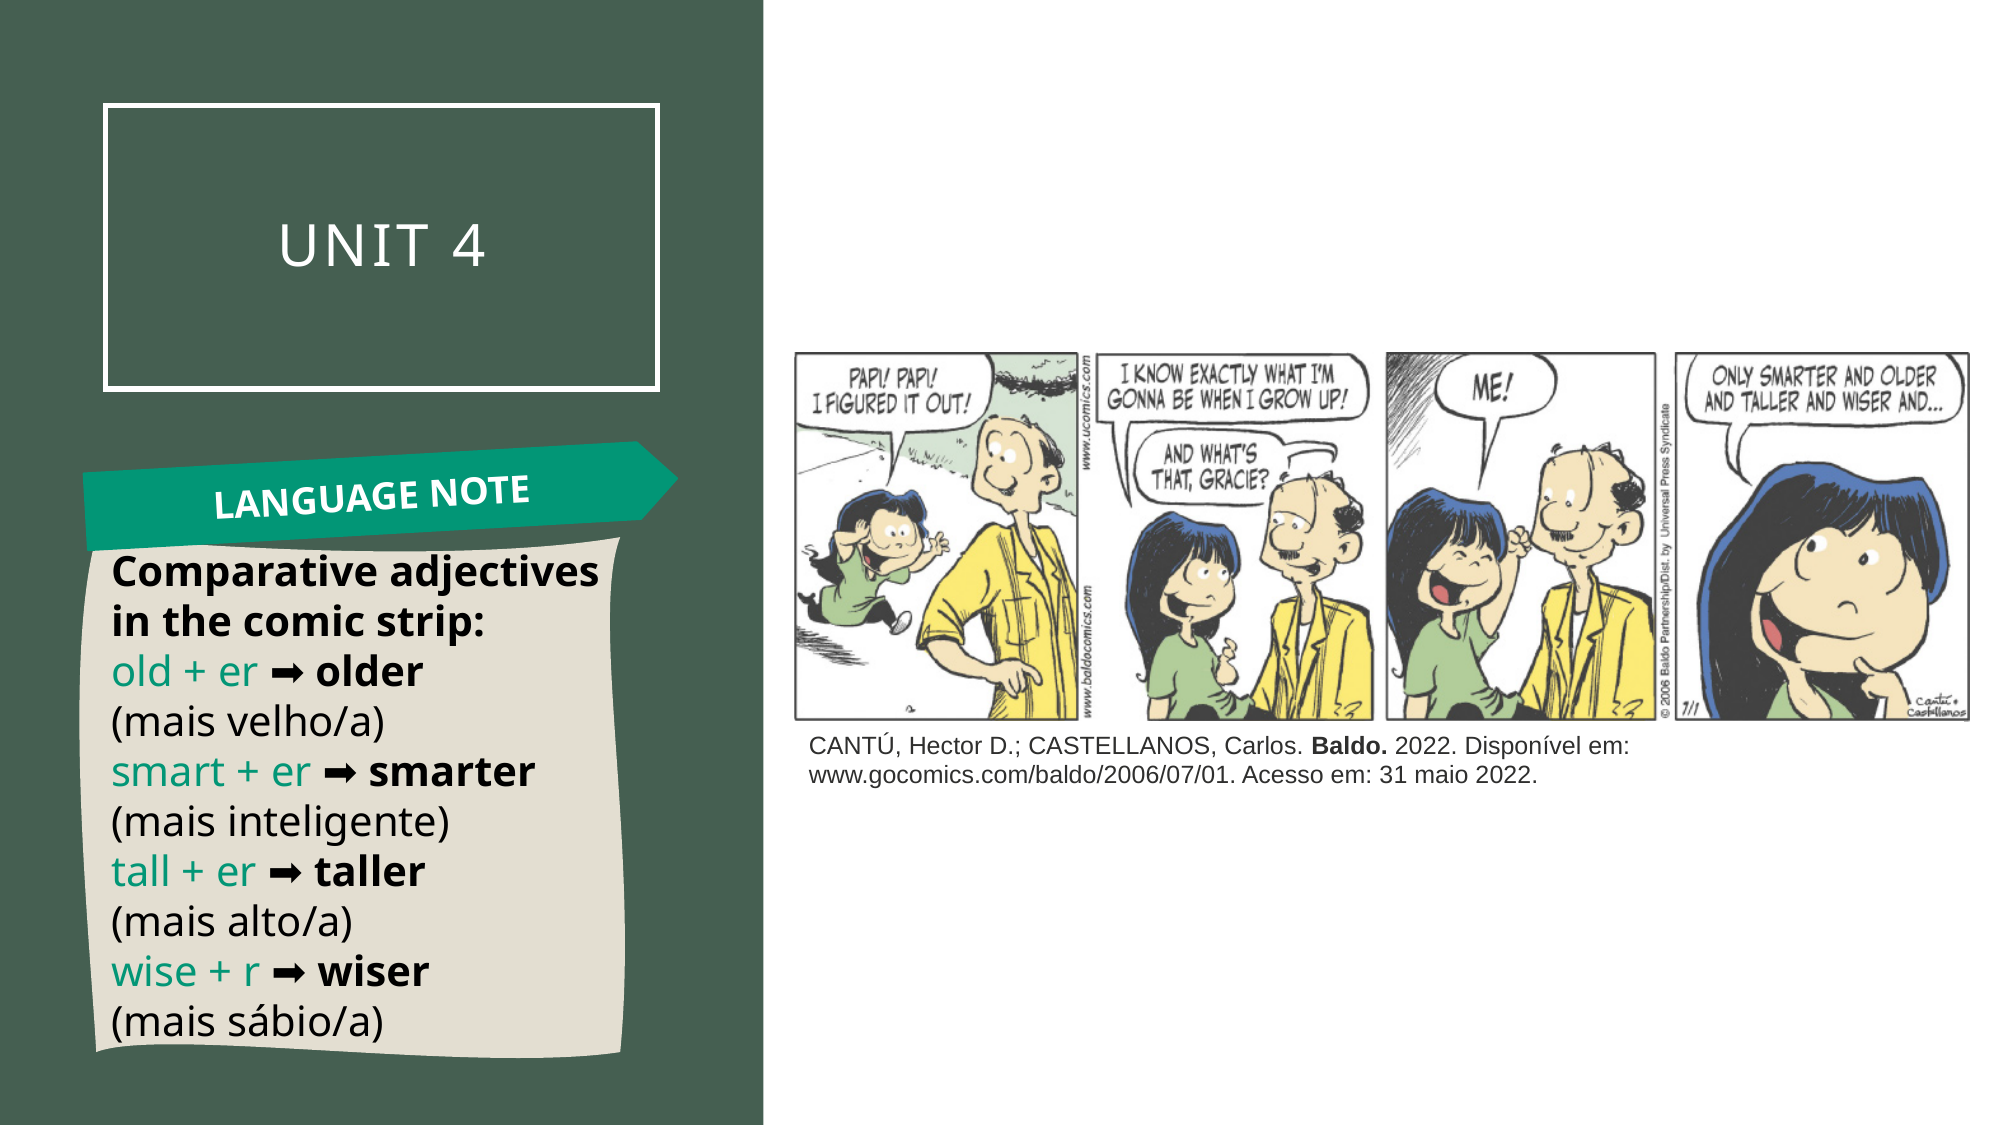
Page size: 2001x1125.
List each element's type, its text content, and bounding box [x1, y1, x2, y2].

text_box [85, 456, 678, 1058]
text_box [764, 0, 2000, 1125]
text_box [0, 0, 764, 1125]
picture [794, 352, 1970, 722]
text_box CANTÚ, Hector D.; CASTELLANOS, Carlos. Baldo. 2022. Disponível em: www.gocomics.com/baldo/2006/07/01. Acesso em: 31 maio 2022. [793, 721, 1964, 832]
title UNIT 4 [103, 103, 660, 392]
